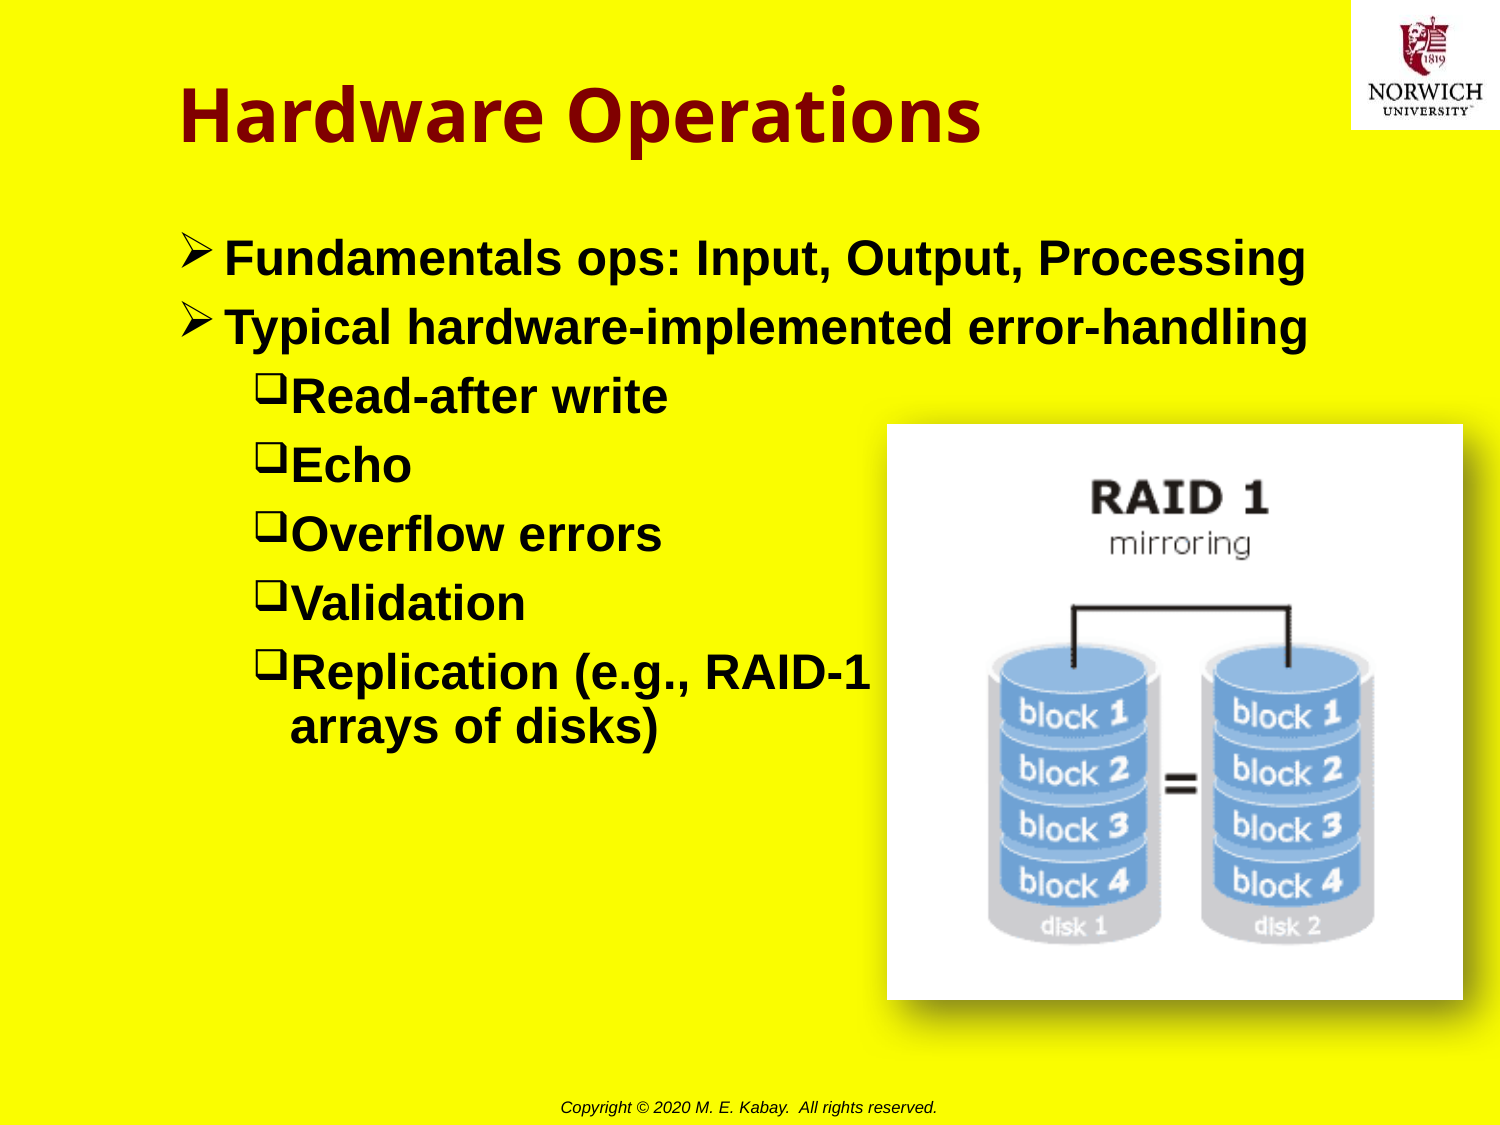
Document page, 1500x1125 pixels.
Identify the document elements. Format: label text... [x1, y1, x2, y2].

list Fundamentals ops: Input, Output, Processing Typical hardware-implemented error-handling Read-after write Echo Overflow errors Validation Replication (e.g., RAID-1 arrays of disks) [161, 224, 1339, 1038]
title Hardware Operations [161, 24, 1339, 213]
picture [887, 424, 1463, 1001]
picture [1351, 0, 1500, 130]
